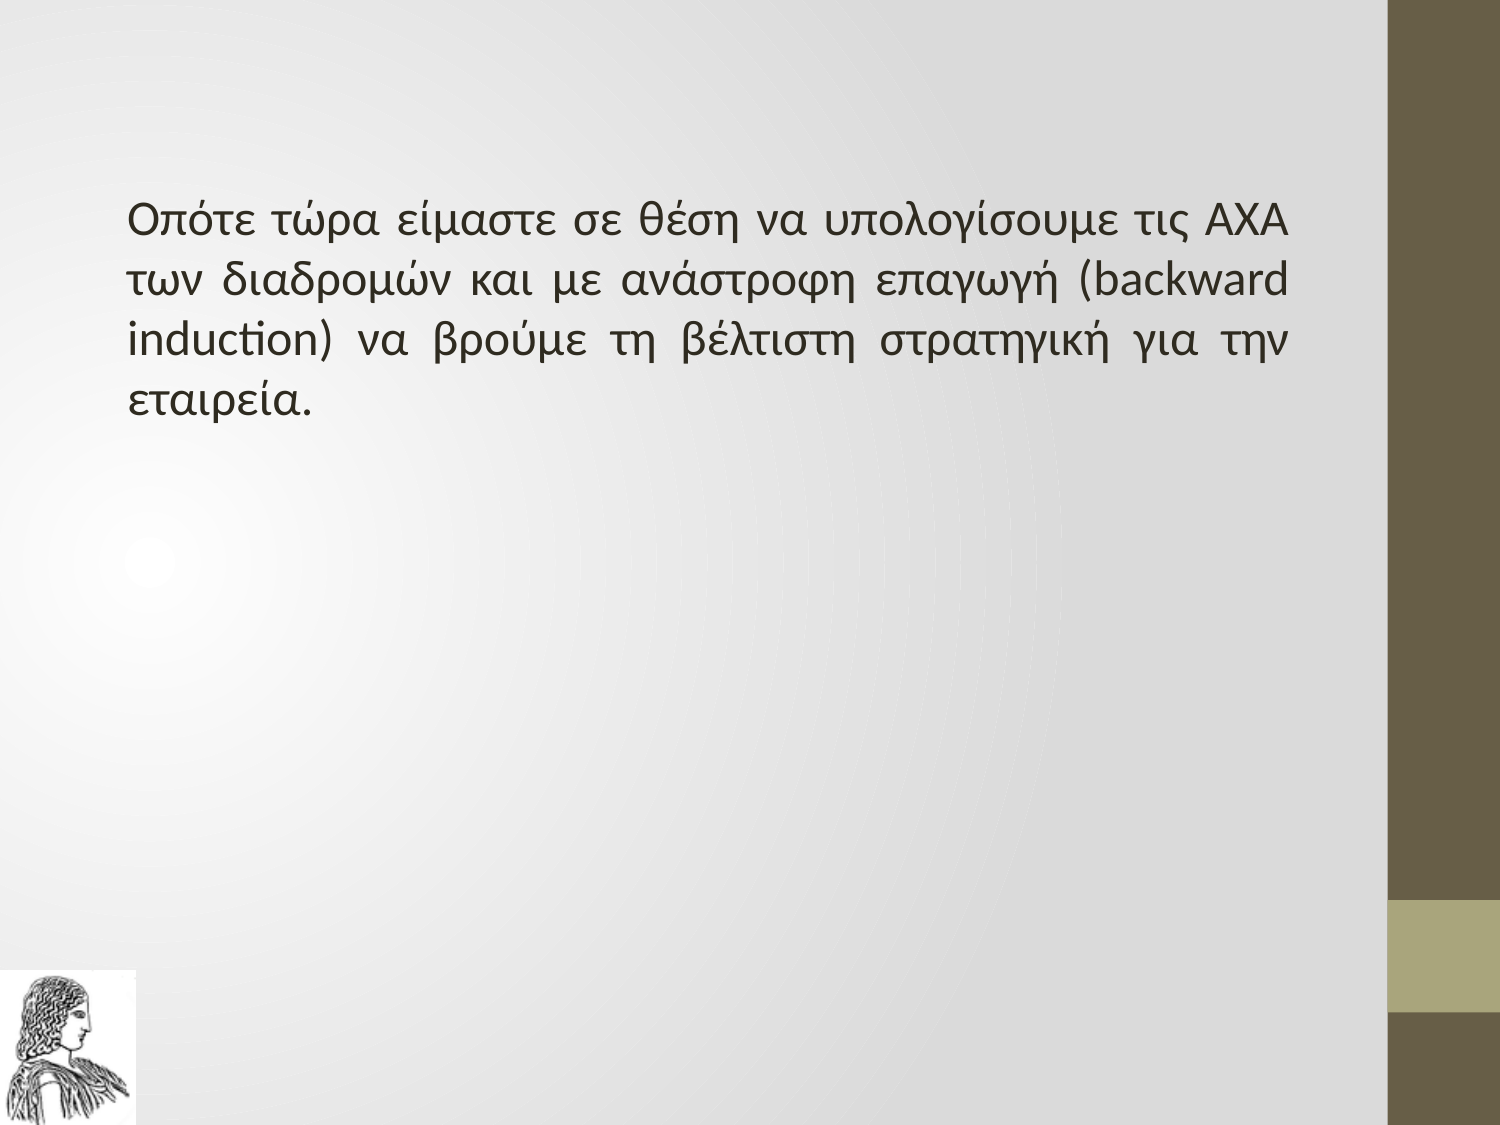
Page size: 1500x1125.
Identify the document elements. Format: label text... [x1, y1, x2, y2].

subtitle Οπότε τώρα είμαστε σε θέση να υπολογίσουμε τις ΑΧΑ των διαδρομών και με ανάστροφη επαγωγή (backward induction) να βρούμε τη βέλτιστη στρατηγική για την εταιρεία. [112, 107, 1305, 971]
picture [0, 969, 137, 1125]
